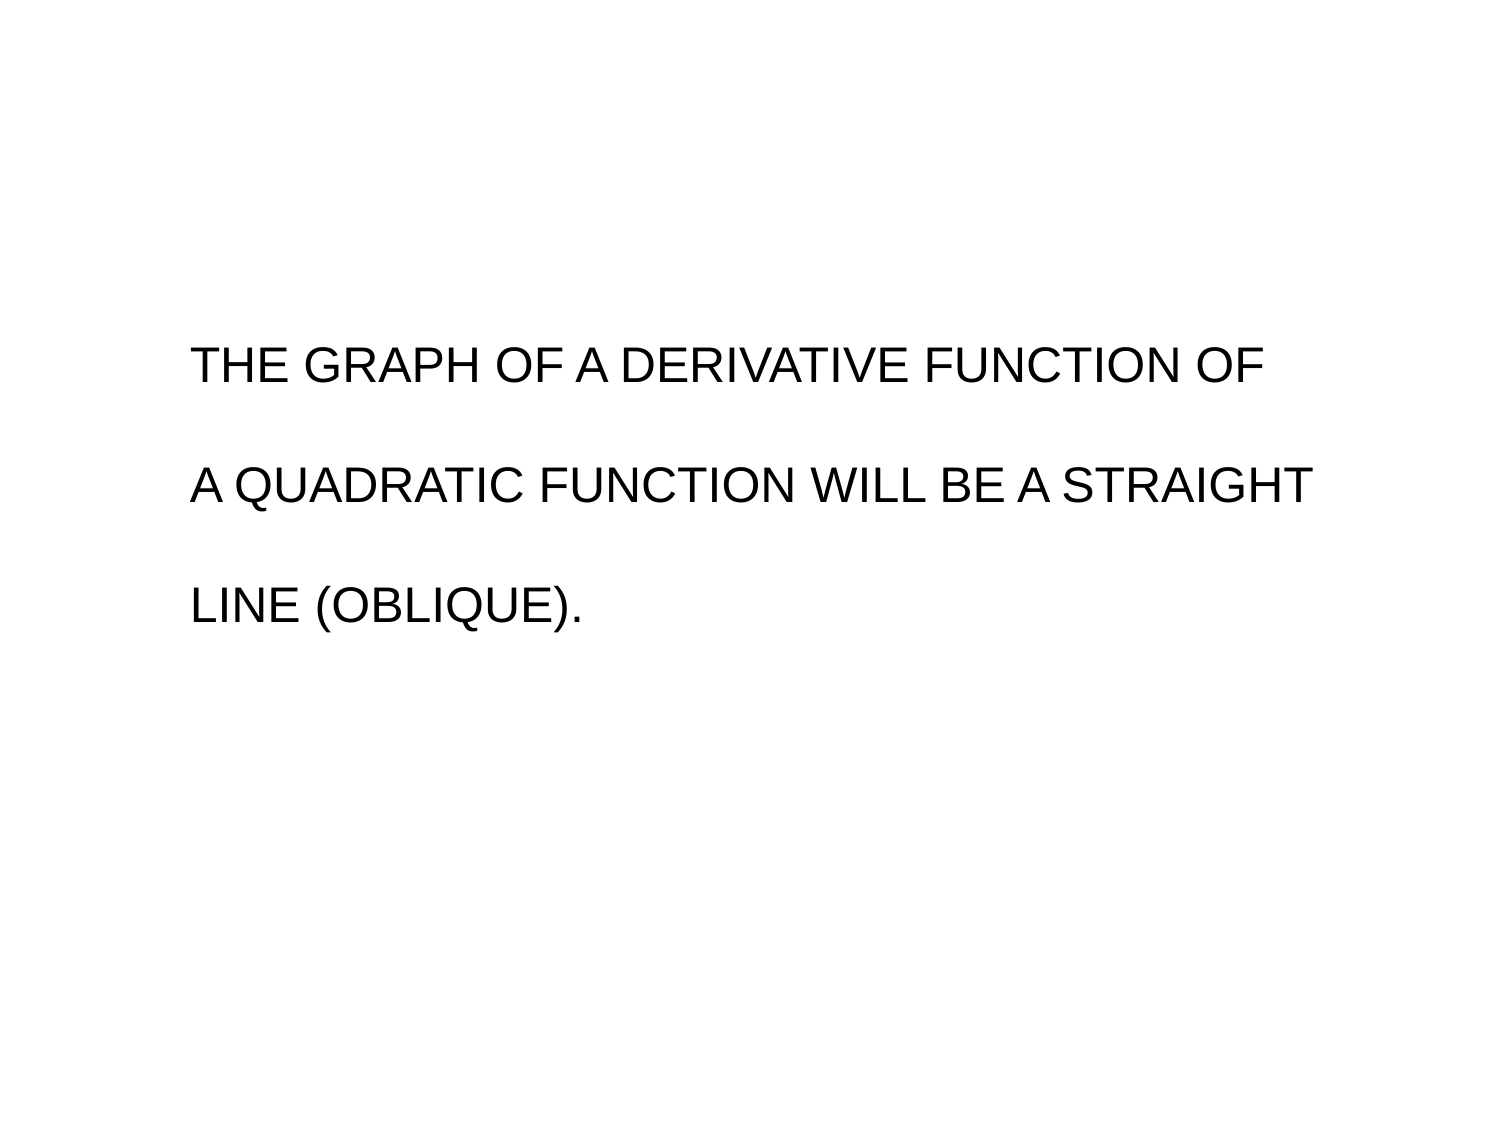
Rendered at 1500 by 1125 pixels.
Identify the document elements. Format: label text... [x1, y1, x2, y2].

text_box THE GRAPH OF A DERIVATIVE FUNCTION OF A QUADRATIC FUNCTION WILL BE A STRAIGHT LINE (OBLIQUE). [174, 324, 1338, 640]
